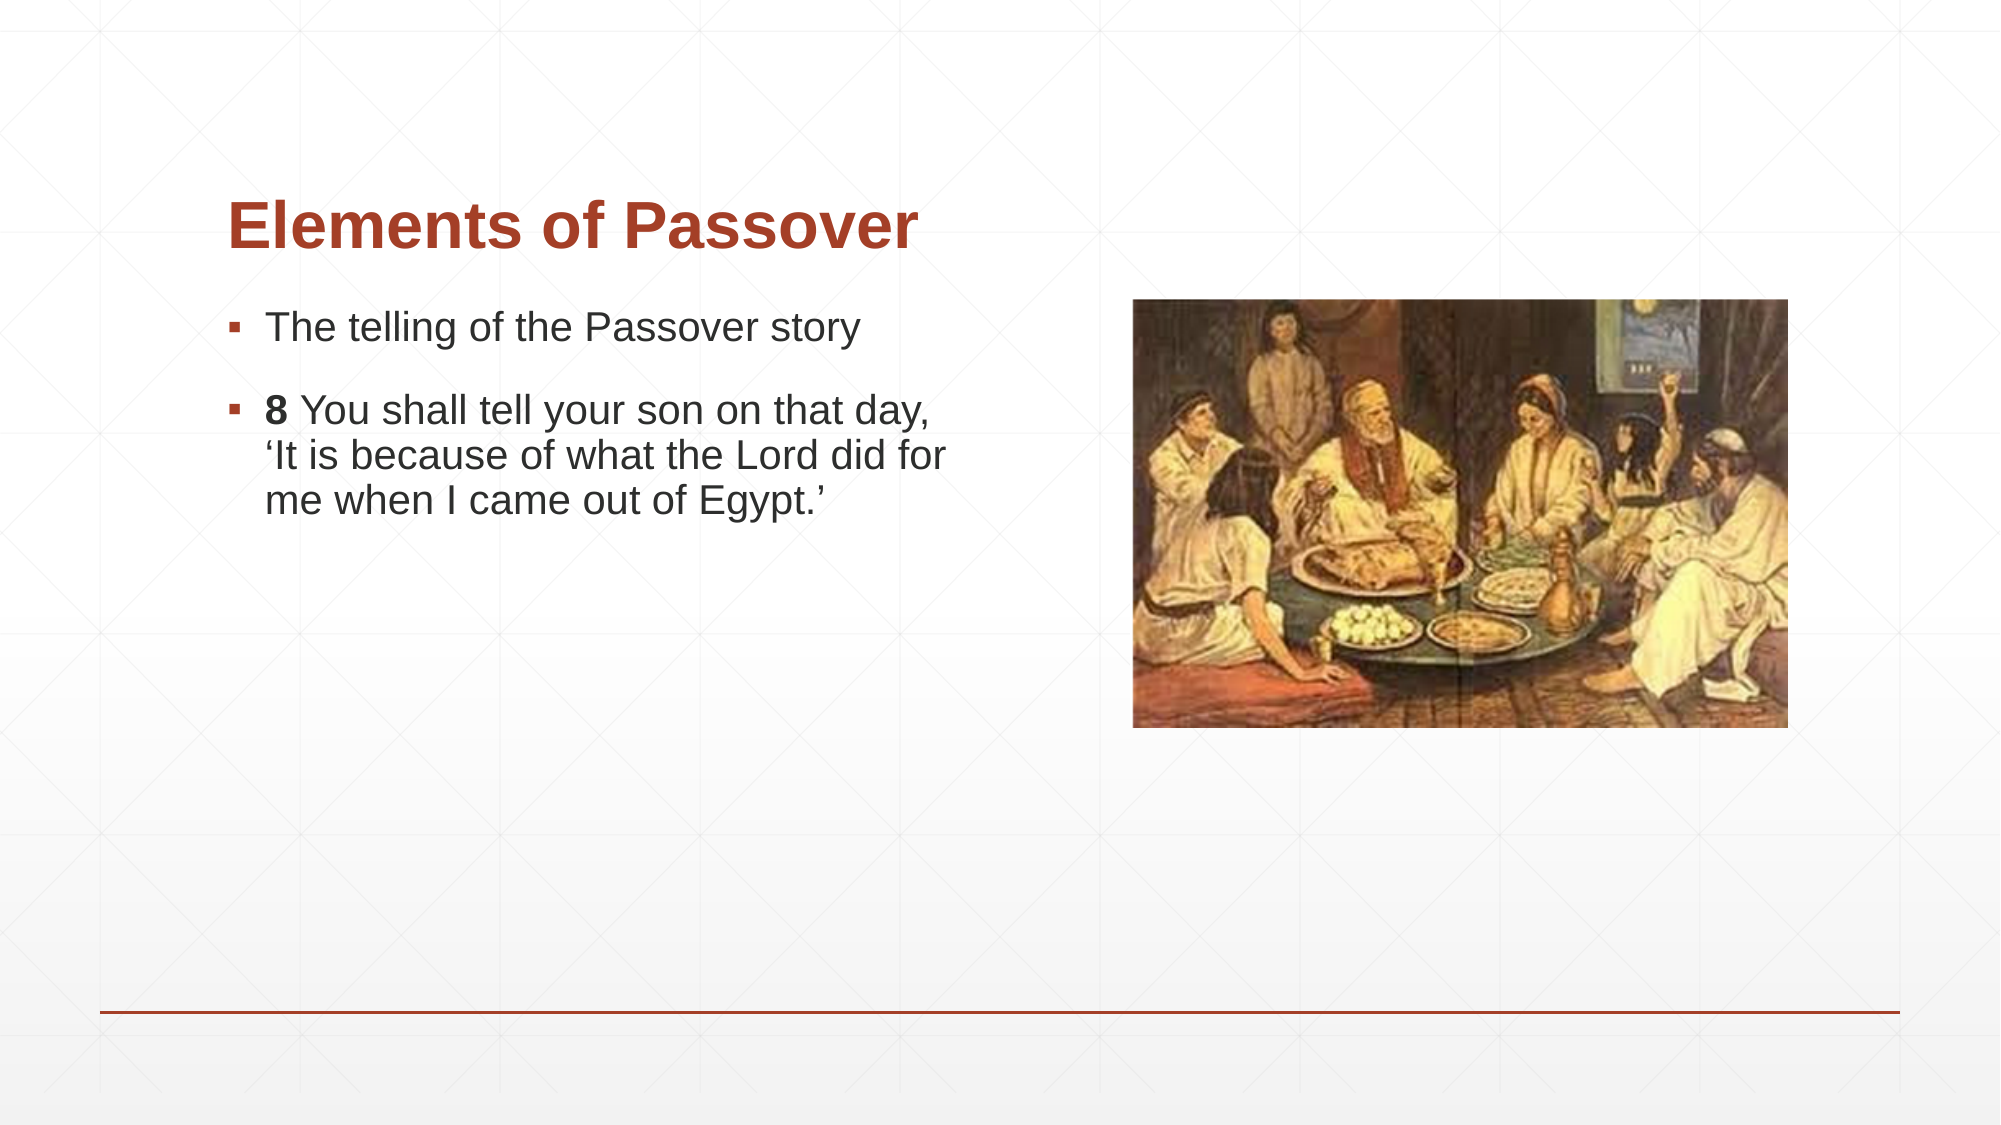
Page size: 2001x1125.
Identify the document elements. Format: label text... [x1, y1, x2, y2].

picture [1130, 298, 1788, 729]
list The telling of the Passover story 8 You shall tell your son on that day, ‘It is because of what the Lord did for me when I came out of Egypt.’ [212, 298, 988, 950]
title Elements of Passover [212, 82, 1788, 271]
